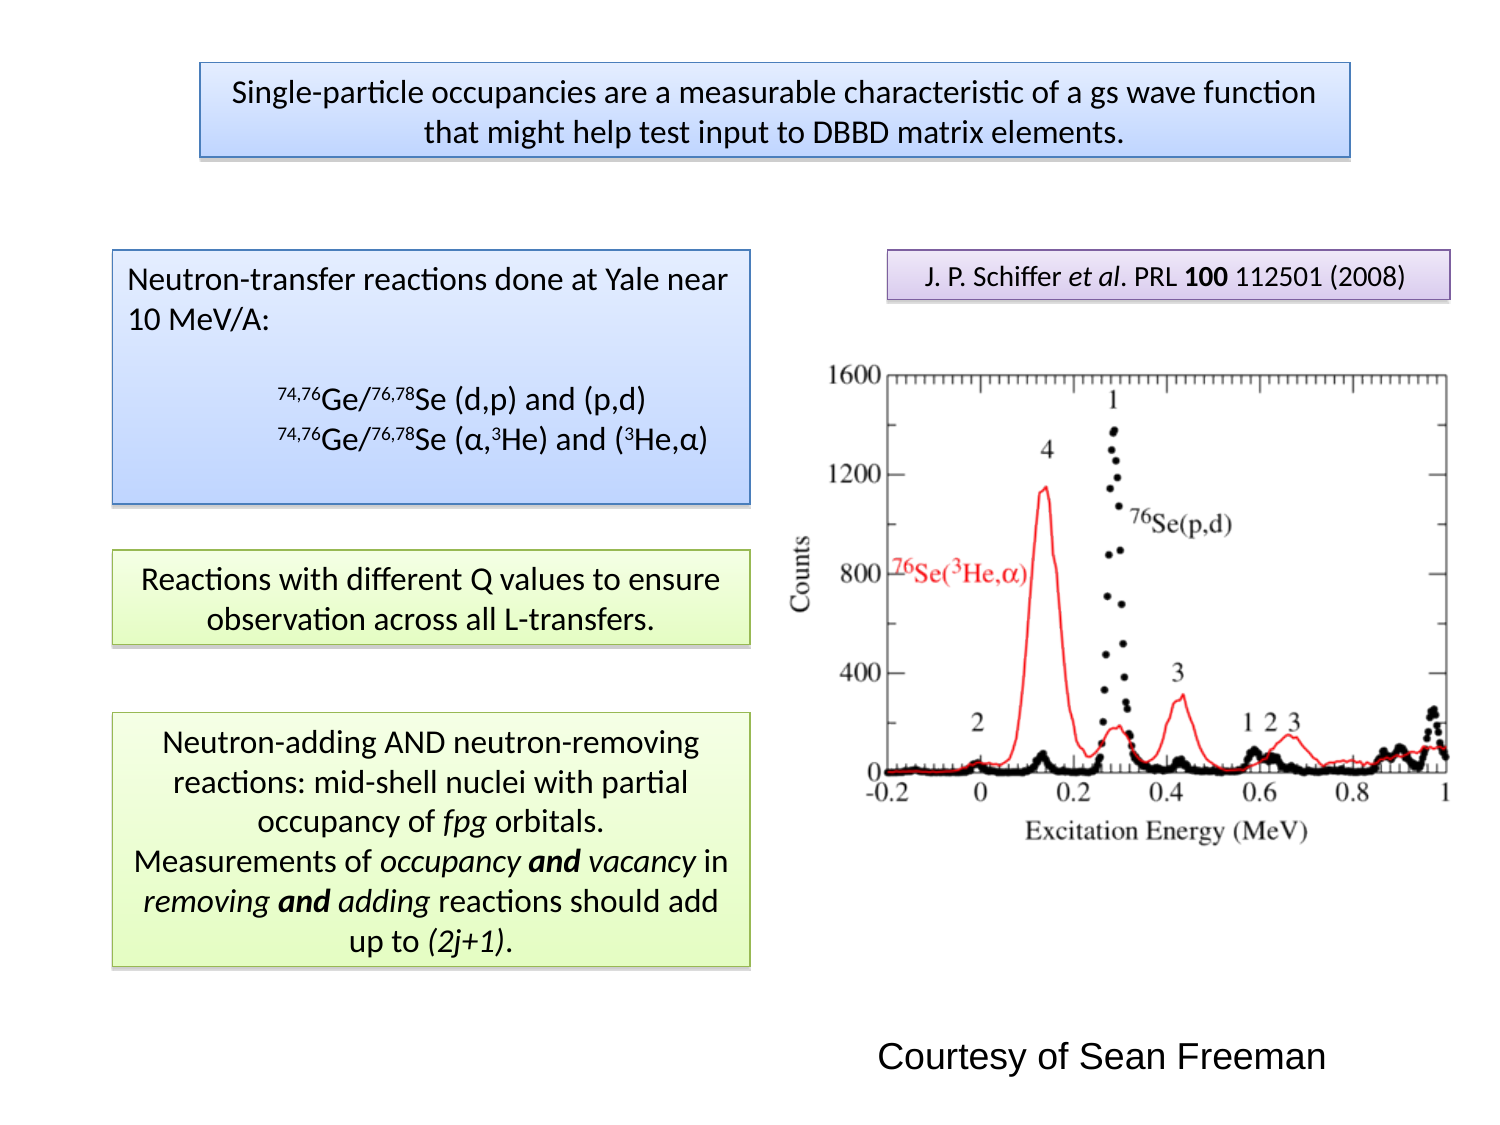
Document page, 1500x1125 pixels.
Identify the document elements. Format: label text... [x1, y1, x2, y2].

text_box J. P. Schiffer et al. PRL 100 112501 (2008) [887, 249, 1450, 300]
text_box Neutron-adding AND neutron-removing reactions: mid-shell nuclei with partial occupancy of fpg orbitals. Measurements of occupancy and vacancy in removing and adding reactions should add up to (2j+1). [112, 712, 750, 967]
text_box Courtesy of Sean Freeman [862, 1024, 1488, 1085]
text_box Reactions with different Q values to ensure observation across all L-transfers. [112, 549, 750, 645]
text_box Neutron-transfer reactions done at Yale near 10 MeV/A: 74,76Ge/76,78Se (d,p) and (p,d) 74,76Ge/76,78Se (α,3He) and (3He,α) [112, 249, 750, 505]
text_box Single-particle occupancies are a measurable characteristic of a gs wave function that might help test input to DBBD matrix elements. [200, 62, 1350, 157]
picture [786, 362, 1500, 851]
